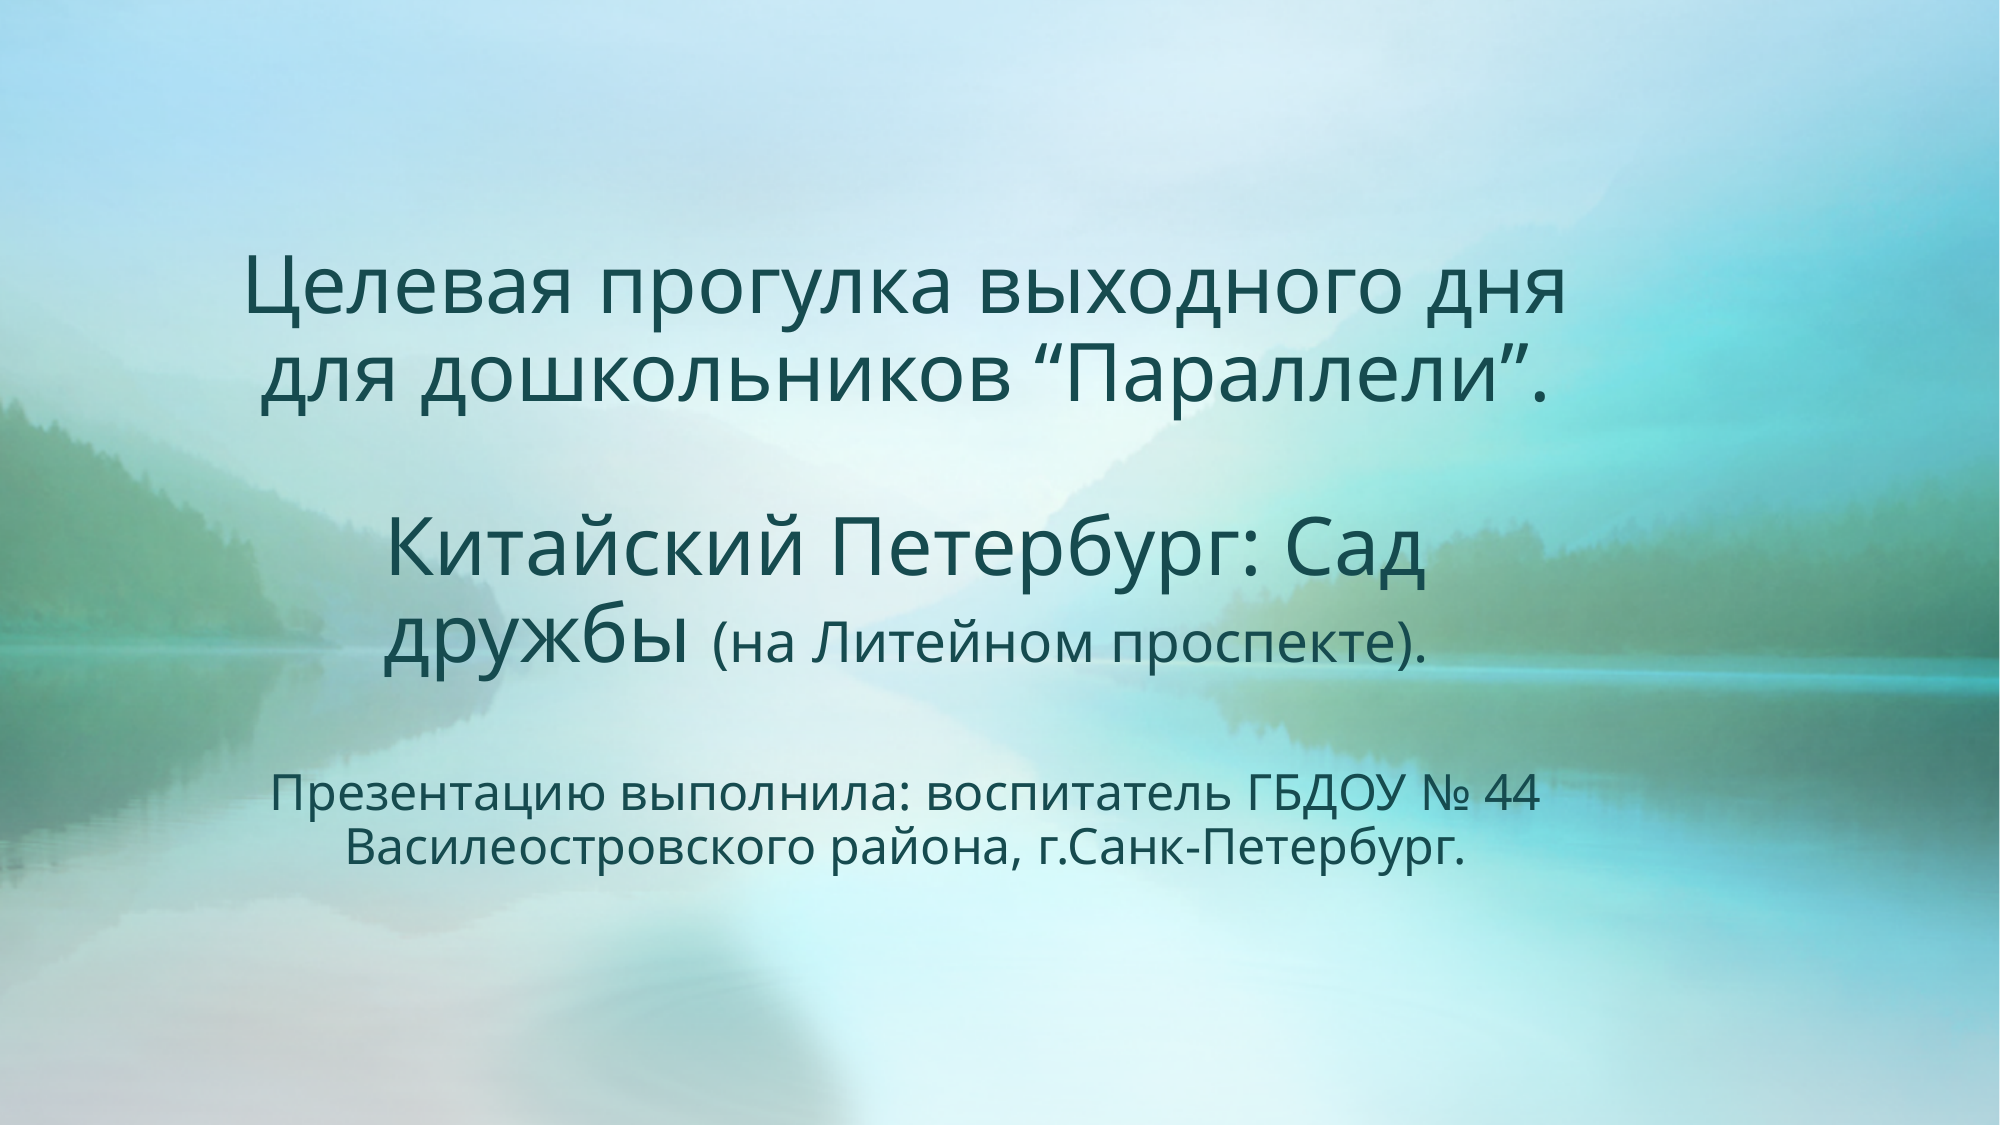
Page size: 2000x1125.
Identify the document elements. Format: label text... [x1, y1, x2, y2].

picture [0, 0, 2000, 1125]
title Целевая прогулка выходного дня для дошкольников “Параллели”. Китайский Петербург: Сад дружбы (на Литейном проспекте). [212, 162, 1600, 688]
subtitle Презентацию выполнила: воспитатель ГБДОУ № 44 Василеостровского района, г.Санк-Петербург. [212, 699, 1600, 925]
